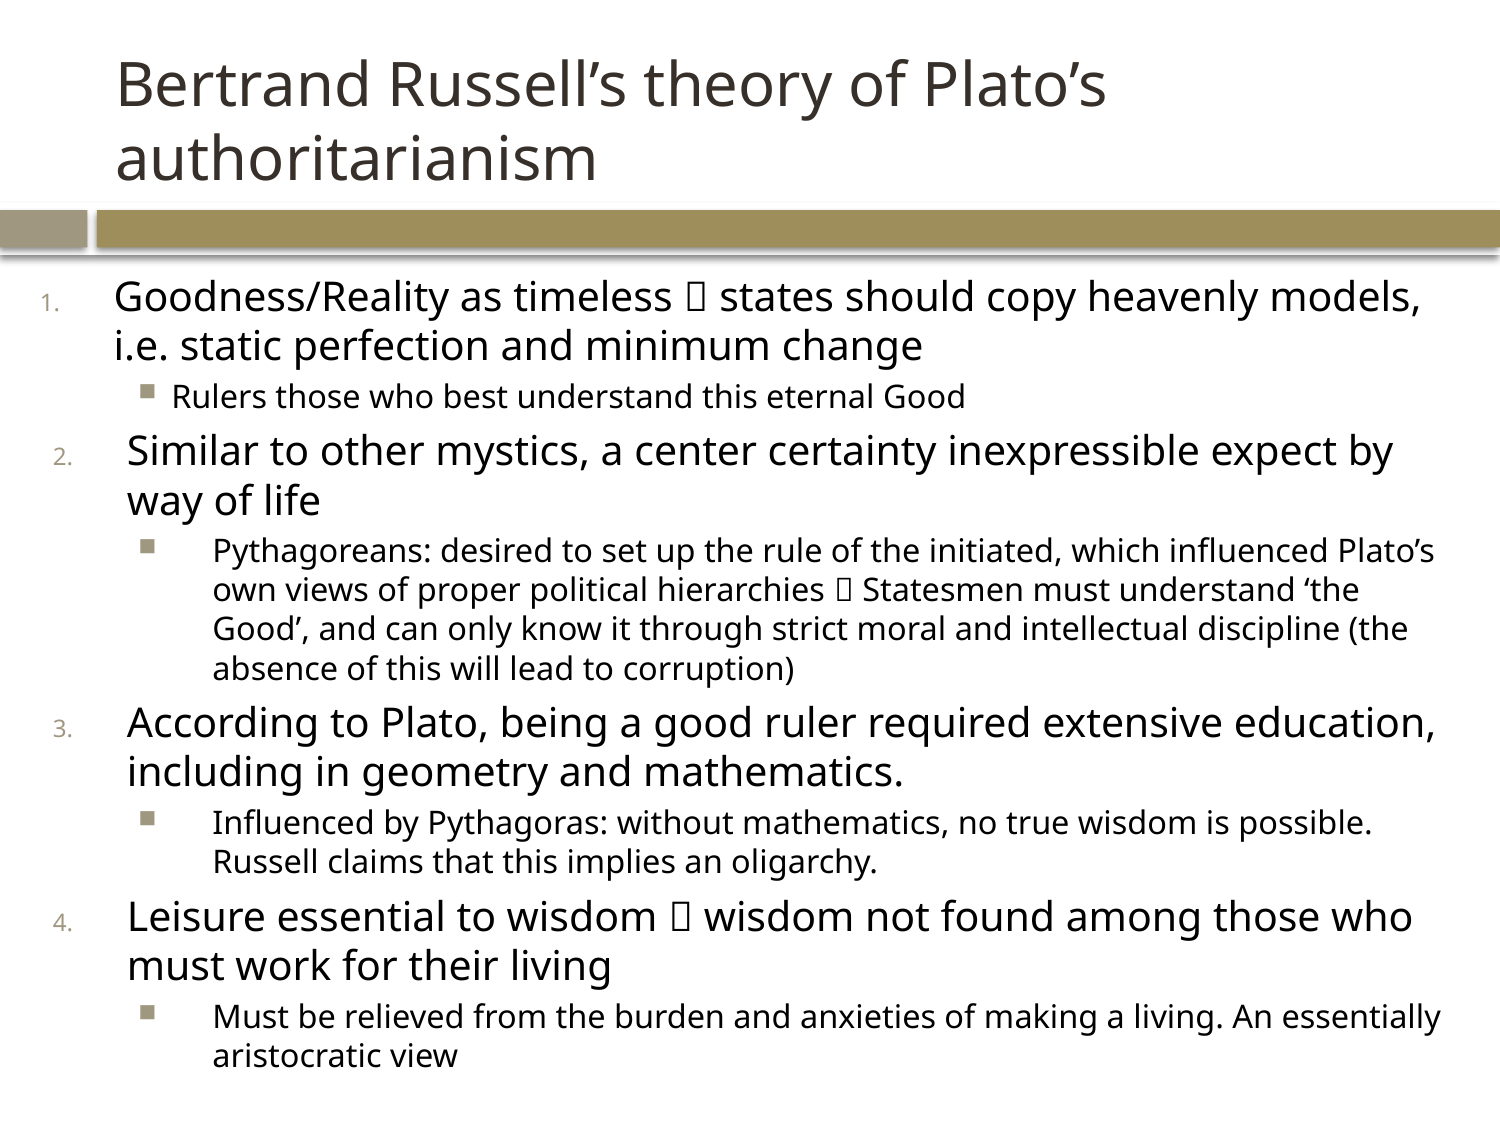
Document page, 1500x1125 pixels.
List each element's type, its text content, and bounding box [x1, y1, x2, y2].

list Goodness/Reality as timeless  states should copy heavenly models, i.e. static perfection and minimum change Rulers those who best understand this eternal Good Similar to other mystics, a center certainty inexpressible expect by way of life Pythagoreans: desired to set up the rule of the initiated, which influenced Plato’s own views of proper political hierarchies  Statesmen must understand ‘the Good’, and can only know it through strict moral and intellectual discipline (the absence of this will lead to corruption) According to Plato, being a good ruler required extensive education, including in geometry and mathematics. Influenced by Pythagoras: without mathematics, no true wisdom is possible. Russell claims that this implies an oligarchy. Leisure essential to wisdom  wisdom not found among those who must work for their living Must be relieved from the burden and anxieties of making a living. An essentially aristocratic view [24, 262, 1475, 1088]
title Bertrand Russell’s theory of Plato’s authoritarianism [100, 37, 1438, 200]
